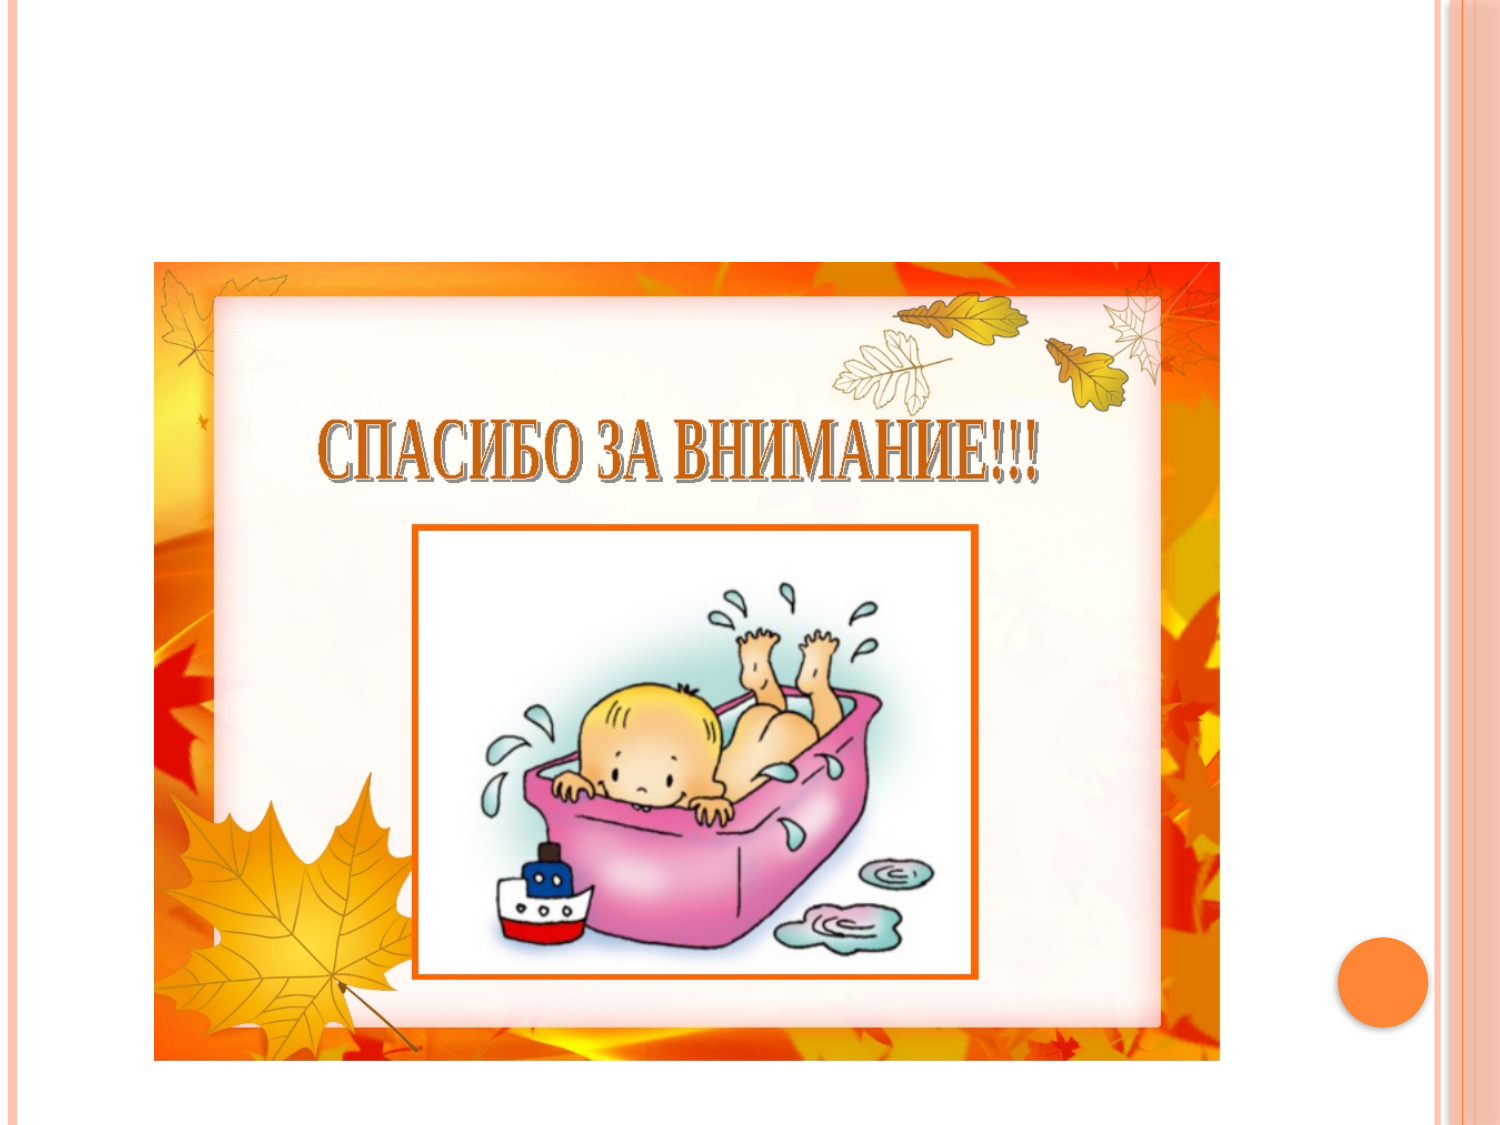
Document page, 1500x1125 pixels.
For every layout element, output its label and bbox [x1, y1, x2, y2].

list [153, 261, 1221, 1063]
